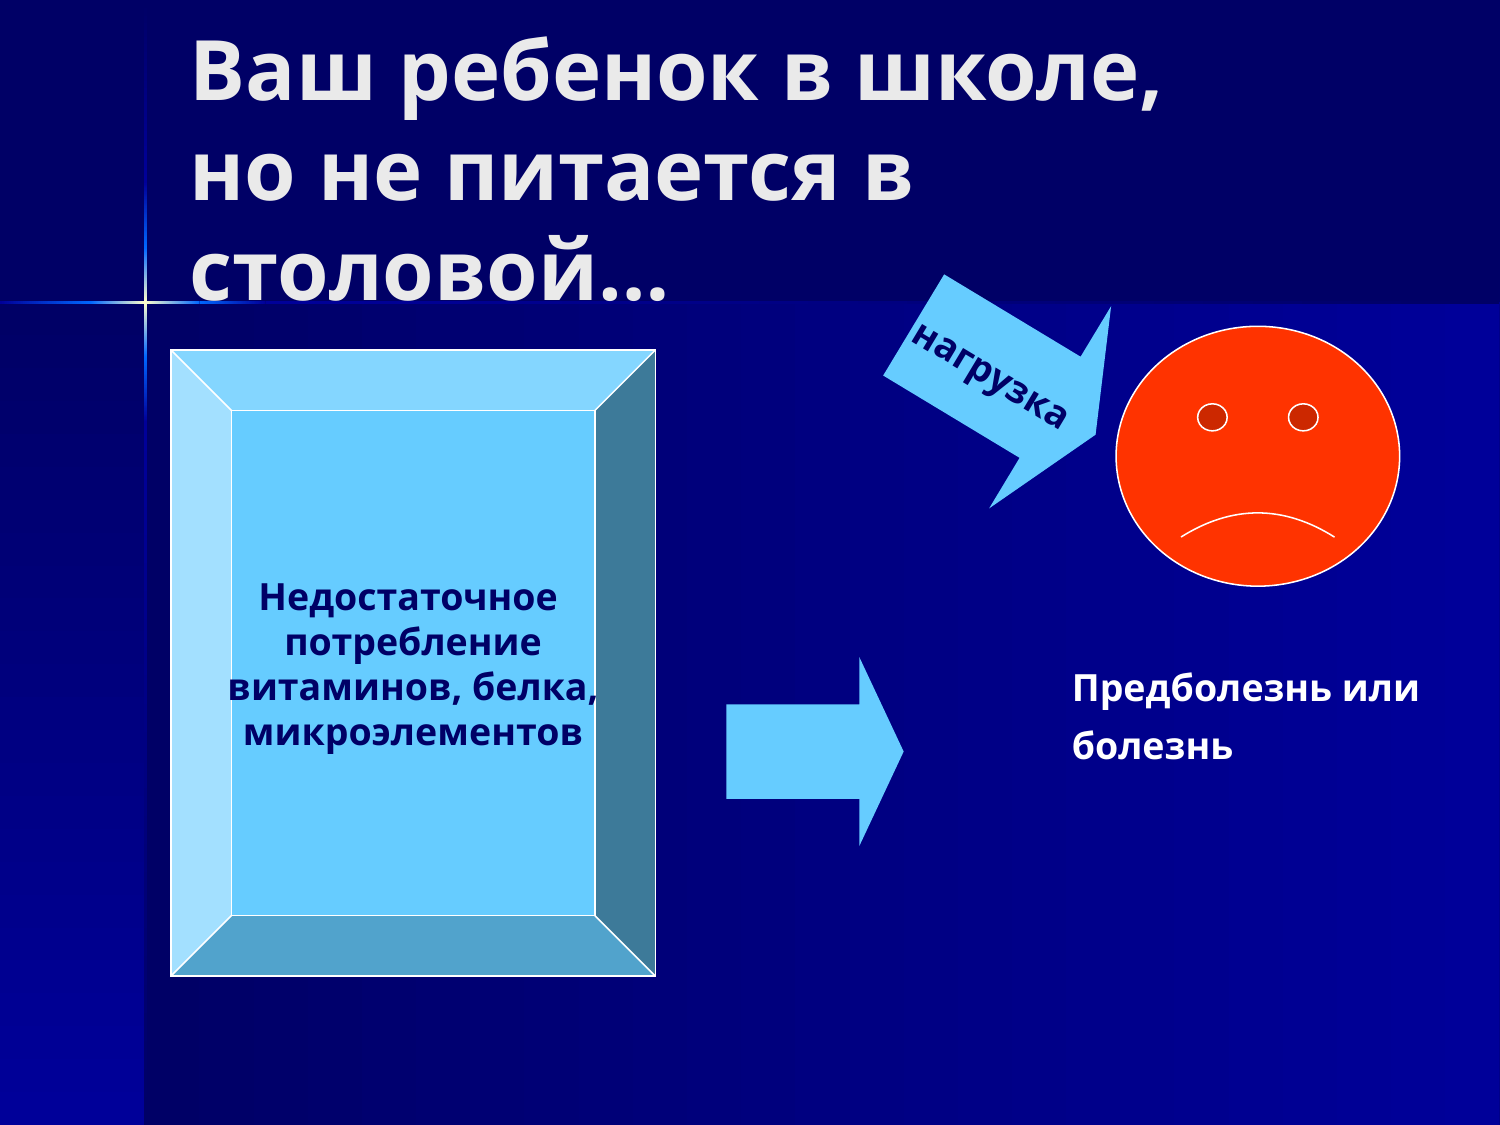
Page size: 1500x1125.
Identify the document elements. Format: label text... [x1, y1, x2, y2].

text_box Предболезнь или болезнь [1057, 656, 1447, 775]
text_box нагрузка [883, 286, 1112, 509]
title Ваш ребенок в школе, но не питается в столовой… [174, 49, 1413, 286]
text_box [726, 657, 904, 847]
text_box Недостаточное потребление витаминов, белка, микроэлементов [171, 350, 656, 977]
text_box [1116, 326, 1400, 587]
